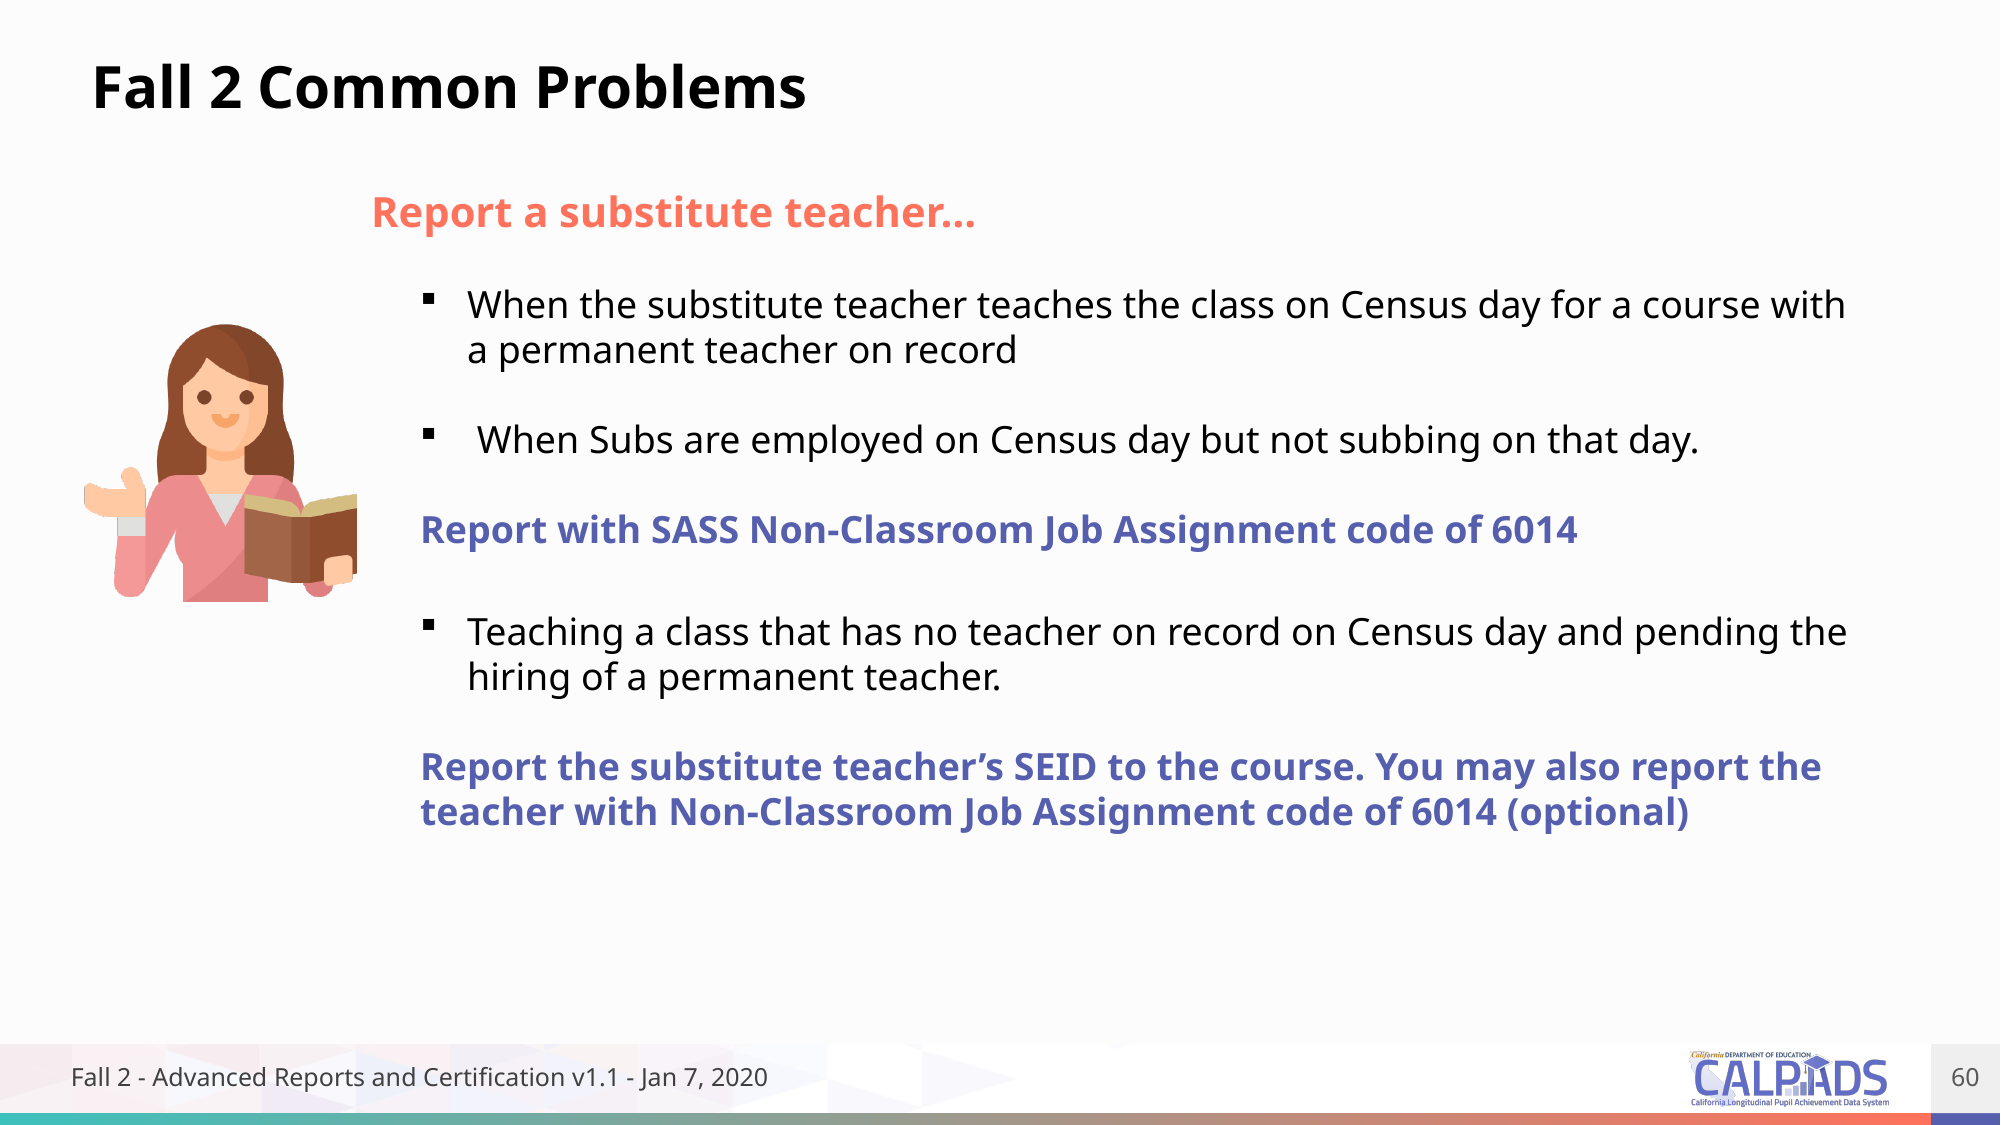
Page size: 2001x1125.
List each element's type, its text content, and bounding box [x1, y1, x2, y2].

slide_number 60 [1931, 1044, 2000, 1114]
text_box Teaching a class that has no teacher on record on Census day and pending the hiring of a permanent teacher. Report the substitute teacher’s SEID to the course. You may also report the teacher with Non-Classroom Job Assignment code of 6014 (optional) [405, 600, 1868, 840]
picture [0, 1044, 1931, 1113]
text_box Report a substitute teacher… [356, 178, 1195, 244]
picture [70, 310, 371, 611]
text_box Fall 2 Common Problems [70, 46, 1394, 135]
footer Fall 2 - Advanced Reports and Certification v1.1 - Jan 7, 2020 [70, 1044, 969, 1112]
text_box When the substitute teacher teaches the class on Census day for a course with a permanent teacher on record When Subs are employed on Census day but not subbing on that day. Report with SASS Non-Classroom Job Assignment code of 6014 [405, 273, 1868, 600]
